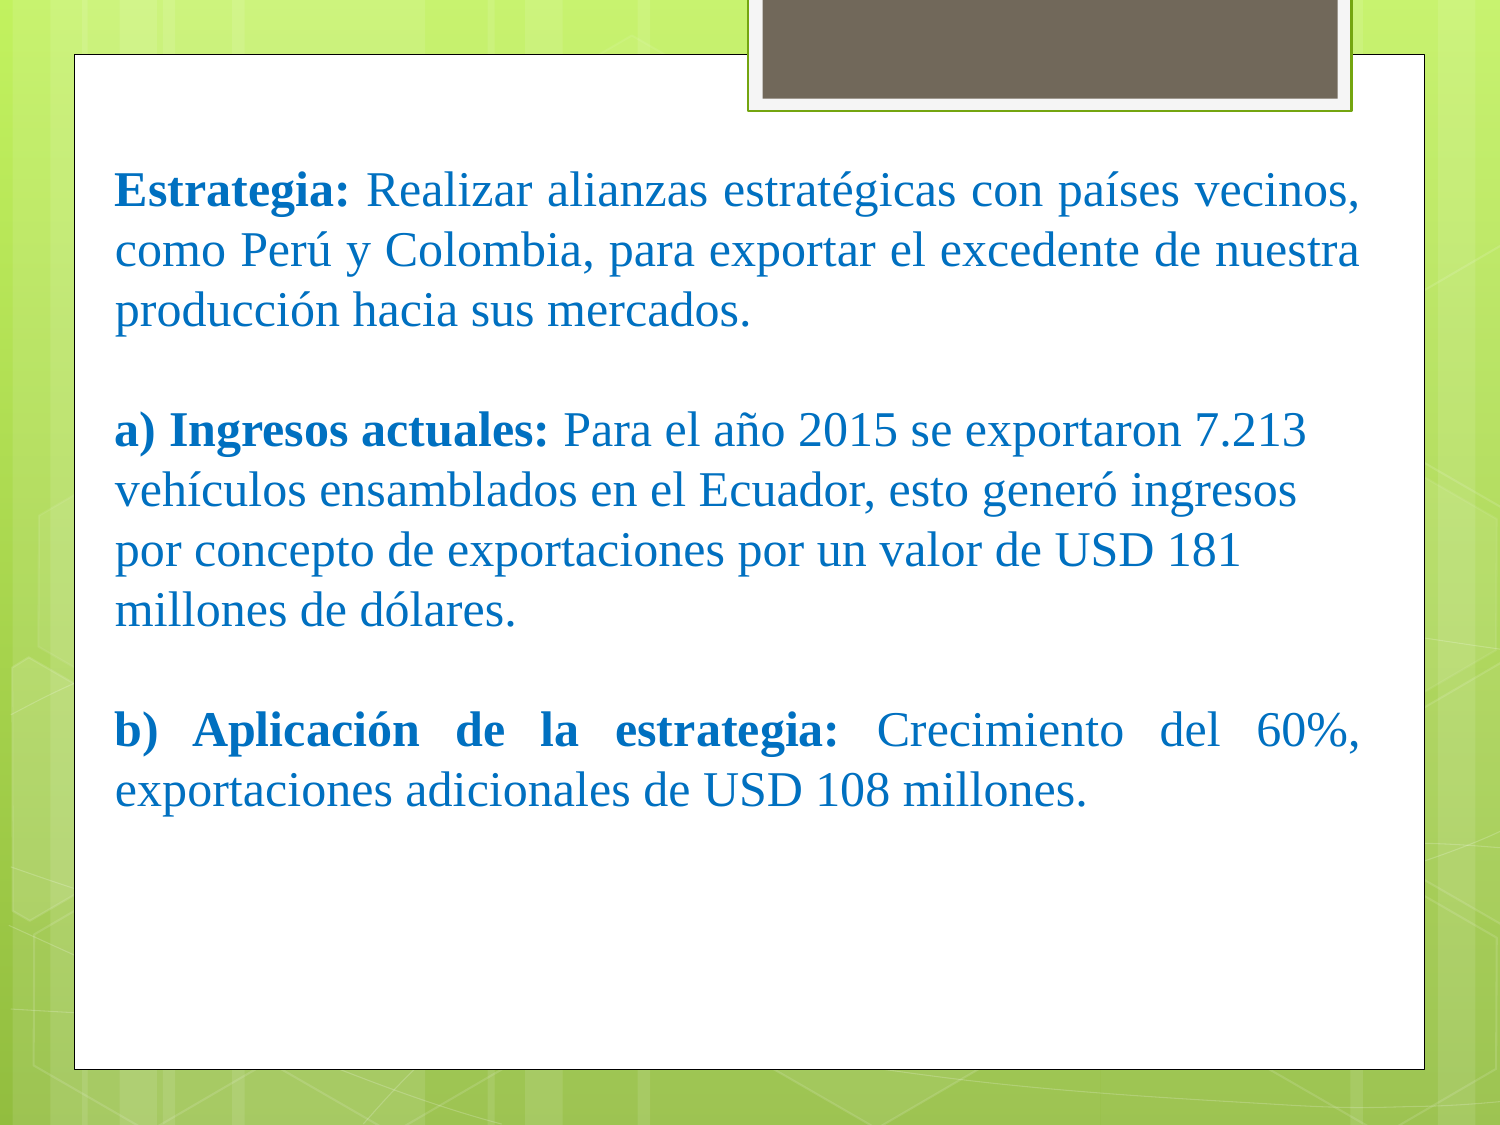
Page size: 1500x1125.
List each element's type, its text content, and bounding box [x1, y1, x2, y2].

text_box Estrategia: Realizar alianzas estratégicas con países vecinos, como Perú y Colombia, para exportar el excedente de nuestra producción hacia sus mercados. a) Ingresos actuales: Para el año 2015 se exportaron 7.213 vehículos ensamblados en el Ecuador, esto generó ingresos por concepto de exportaciones por un valor de USD 181 millones de dólares. b) Aplicación de la estrategia: Crecimiento del 60%, exportaciones adicionales de USD 108 millones. [100, 148, 1376, 824]
